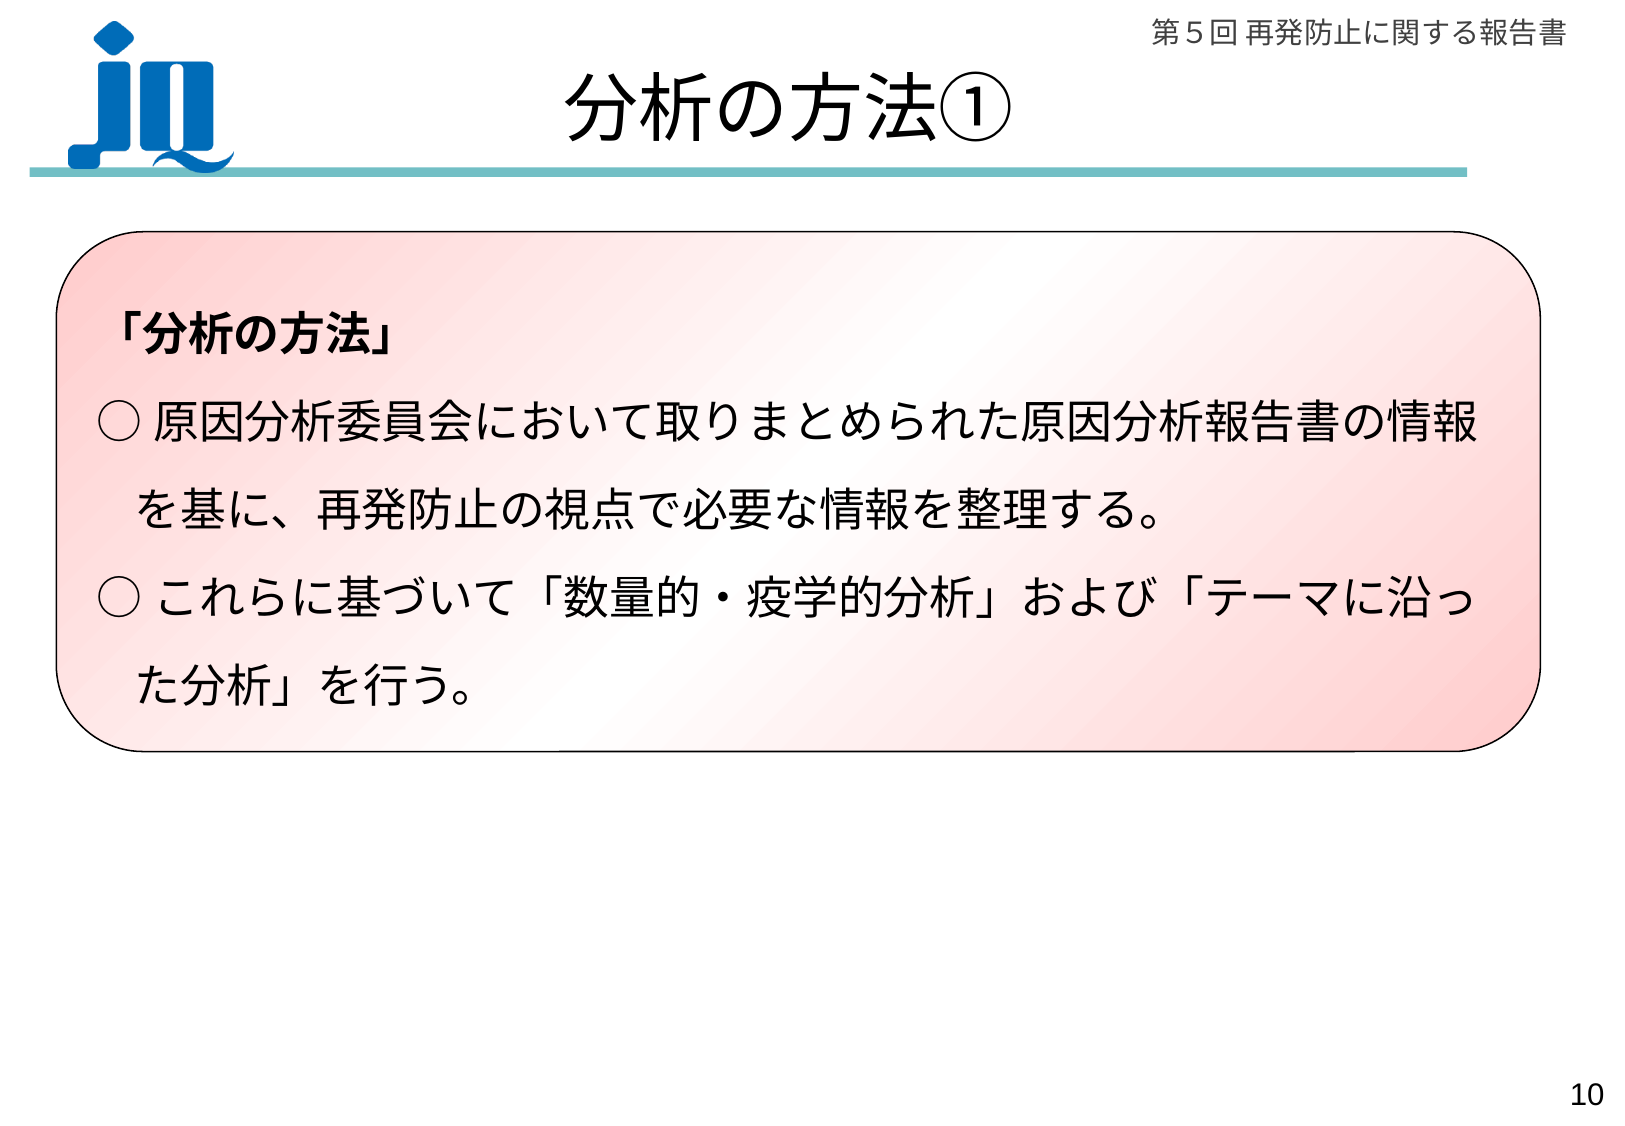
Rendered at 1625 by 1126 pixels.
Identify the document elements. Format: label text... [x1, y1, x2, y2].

picture [68, 21, 234, 173]
slide_number 9 [1241, 1066, 1621, 1126]
title 分析の方法① [540, 51, 1037, 159]
text_box 「分析の方法」 ○原因分析委員会において取りまとめられた原因分析報告書の情報を基に、再発防止の視点で必要な情報を整理する。 ○これらに基づいて「数量的・疫学的分析」および「テーマに沿った分析」を行う。 [56, 231, 1541, 752]
